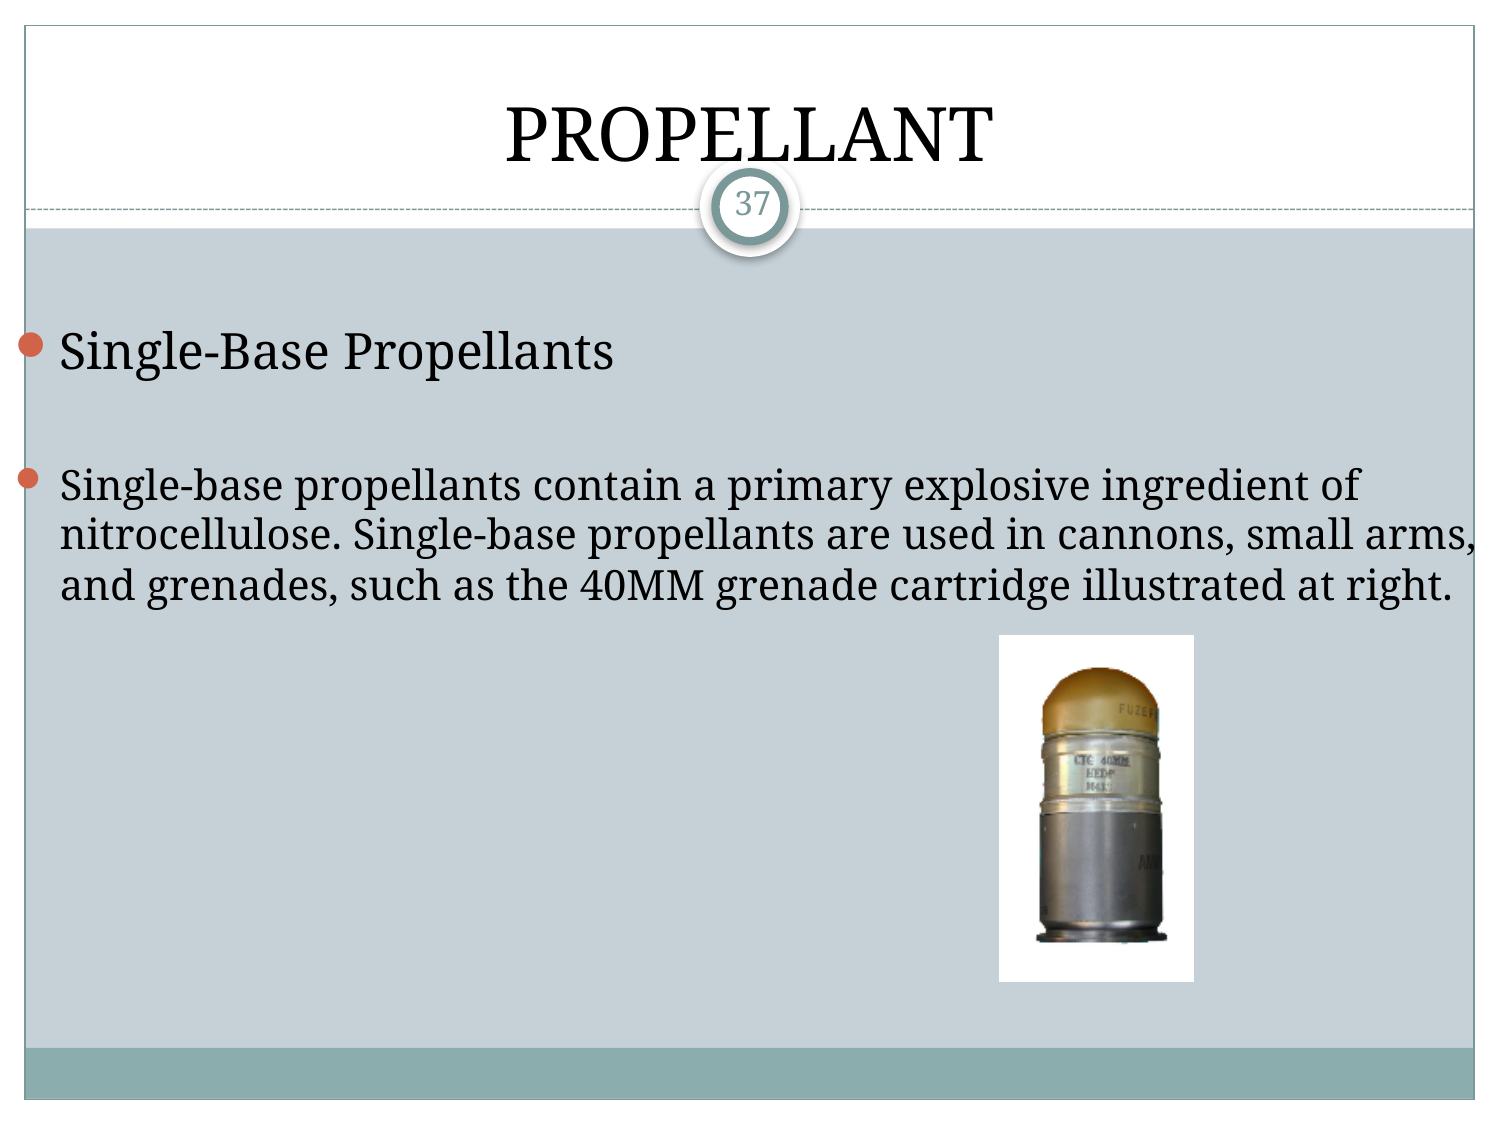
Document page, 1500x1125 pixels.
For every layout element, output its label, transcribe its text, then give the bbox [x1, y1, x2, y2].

slide_number 37 [715, 225, 791, 241]
picture [999, 635, 1194, 982]
text_box PROPELLANT [0, 37, 1500, 225]
list Single-Base Propellants Single-base propellants contain a primary explosive ingredient of nitrocellulose. Single-base propellants are used in cannons, small arms, and grenades, such as the 40MM grenade cartridge illustrated at right. [0, 312, 1500, 1125]
